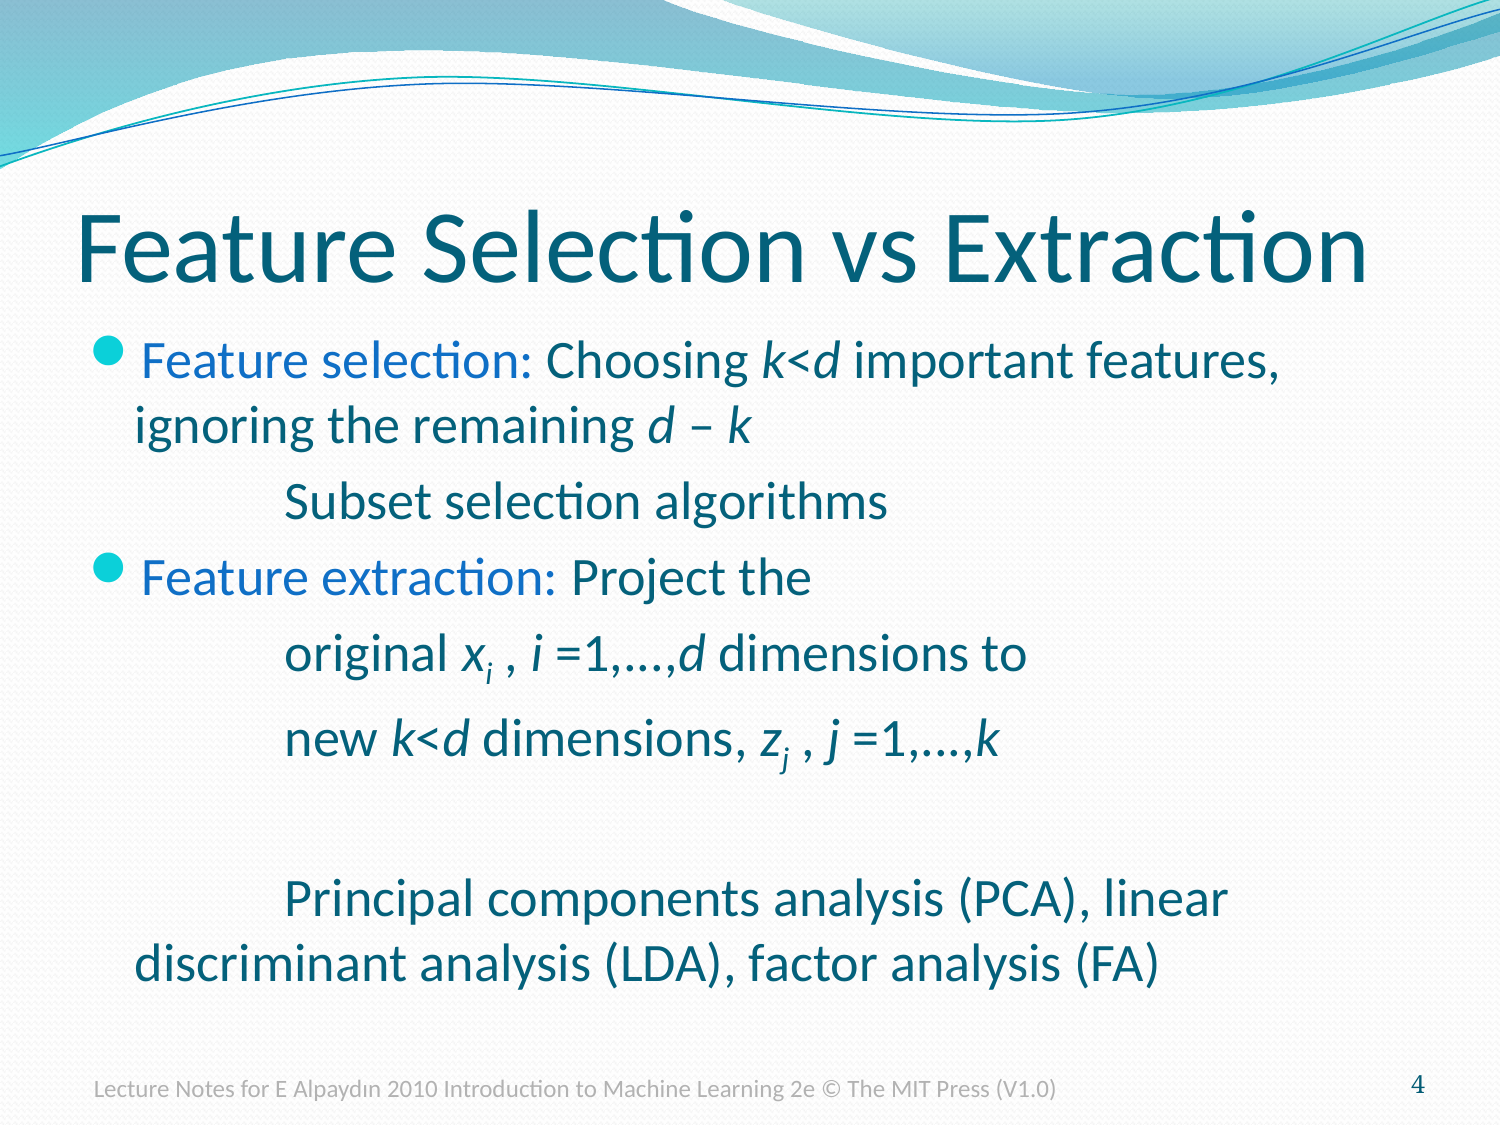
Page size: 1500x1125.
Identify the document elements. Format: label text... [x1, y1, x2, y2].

footer Lecture Notes for E Alpaydın 2010 Introduction to Machine Learning 2e © The MIT Press (V1.0) [93, 1042, 1254, 1103]
title Feature Selection vs Extraction [75, 115, 1425, 303]
list Feature selection: Choosing k<d important features, ignoring the remaining d – k Subset selection algorithms Feature extraction: Project the original xi , i =1,...,d dimensions to new k<d dimensions, zj , j =1,...,k Principal components analysis (PCA), linear discriminant analysis (LDA), factor analysis (FA) [75, 317, 1425, 1038]
slide_number 4 [1299, 1042, 1425, 1103]
